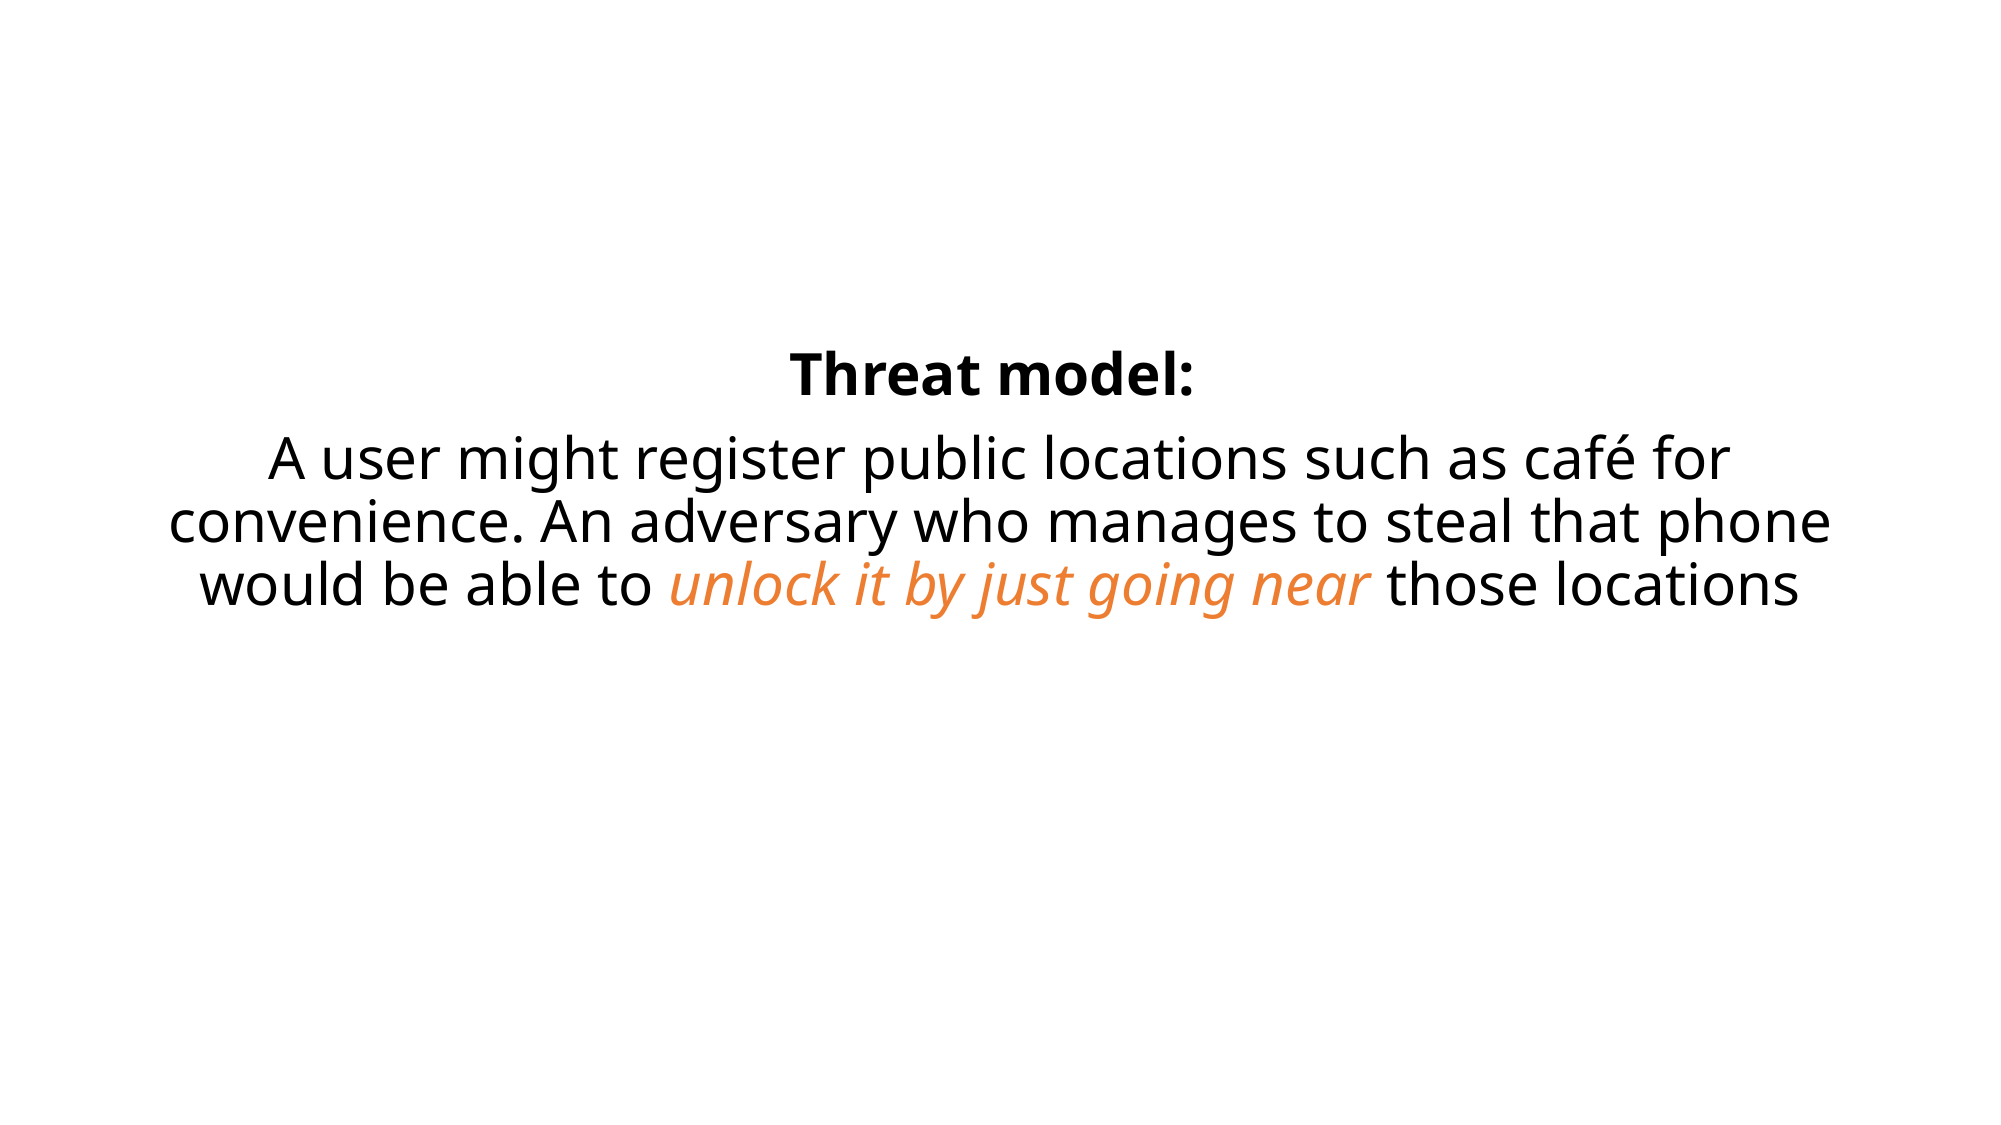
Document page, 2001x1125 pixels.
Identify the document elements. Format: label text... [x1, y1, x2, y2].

list Threat model: A user might register public locations such as café for convenience. An adversary who manages to steal that phone would be able to unlock it by just going near those locations [137, 338, 1863, 702]
